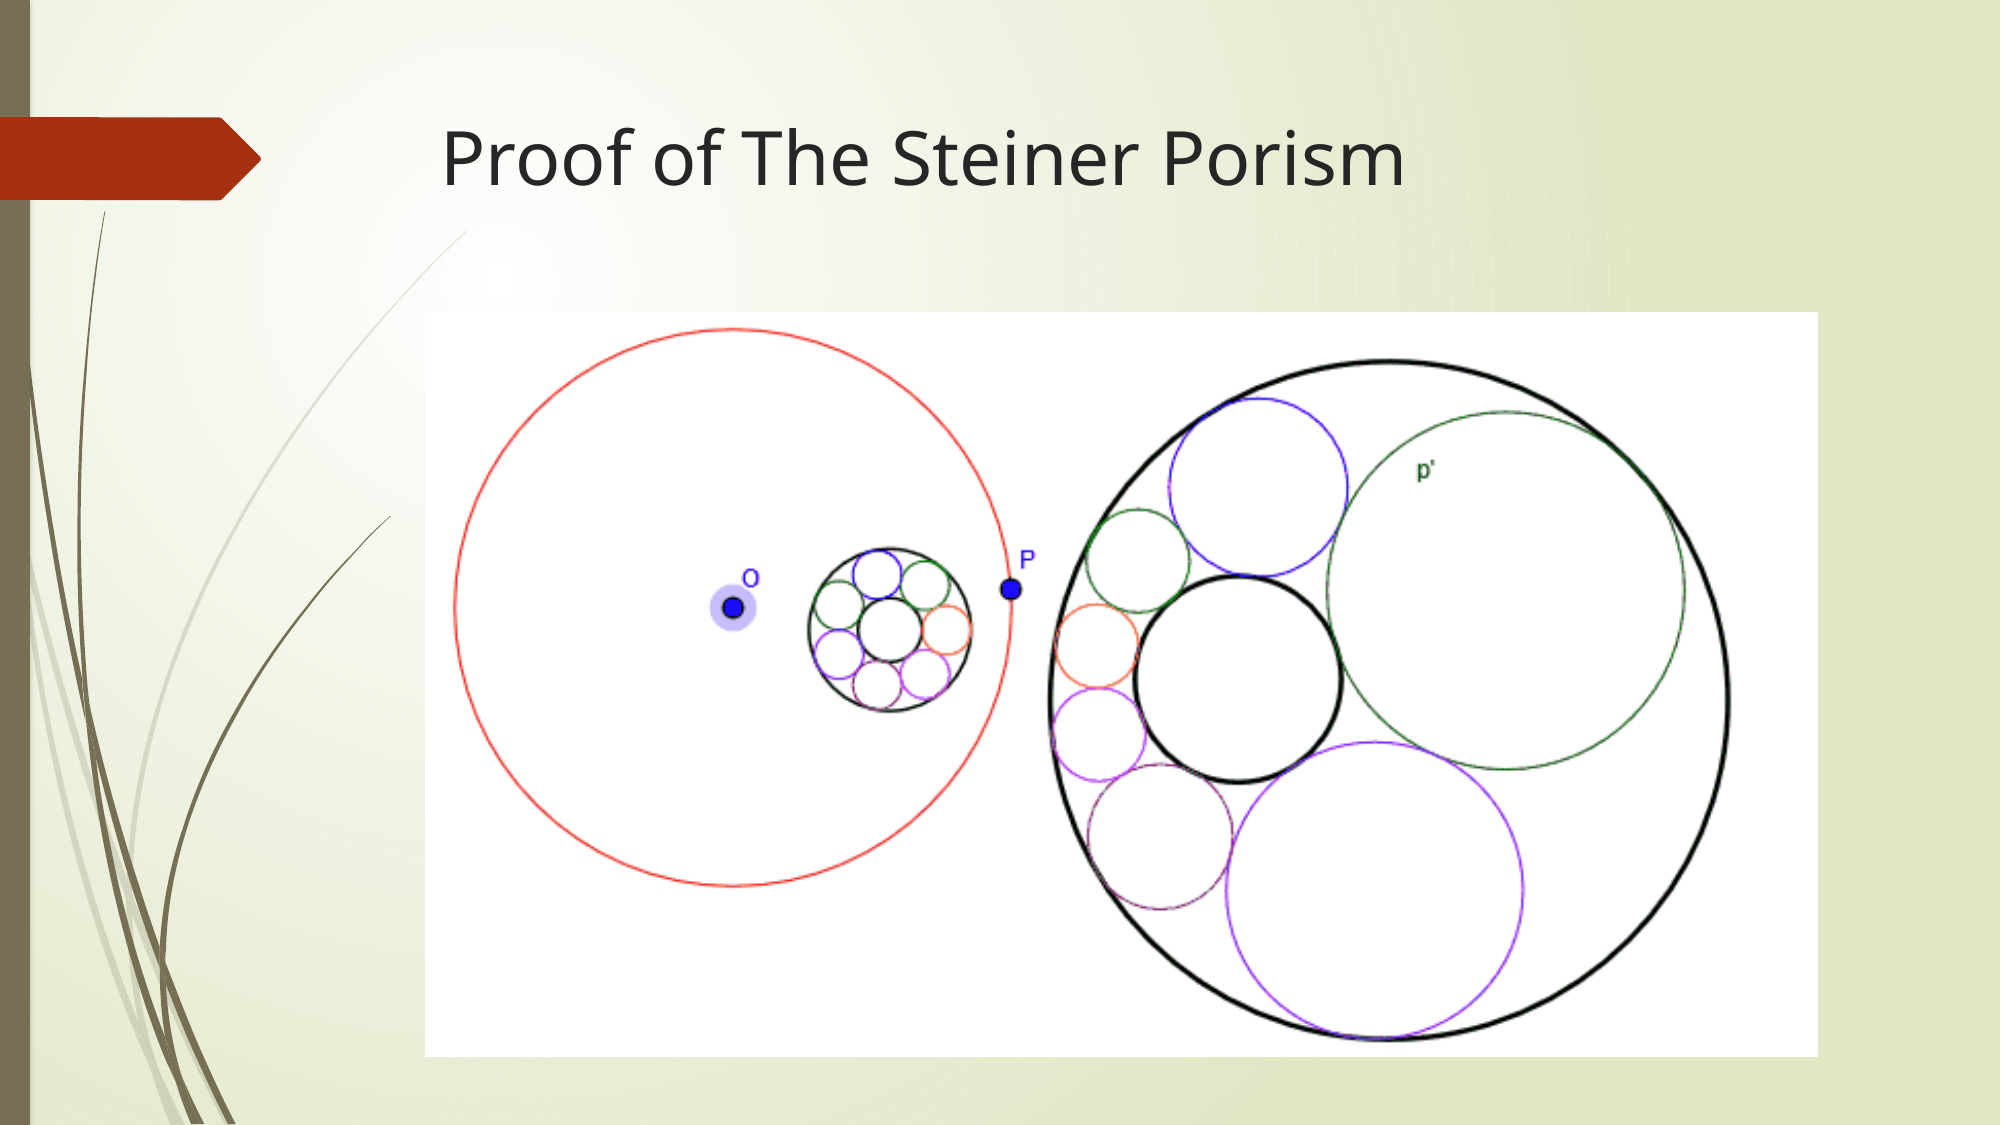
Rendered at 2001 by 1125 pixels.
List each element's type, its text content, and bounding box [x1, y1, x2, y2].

title Proof of The Steiner Porism [425, 102, 1888, 313]
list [425, 312, 1818, 1057]
